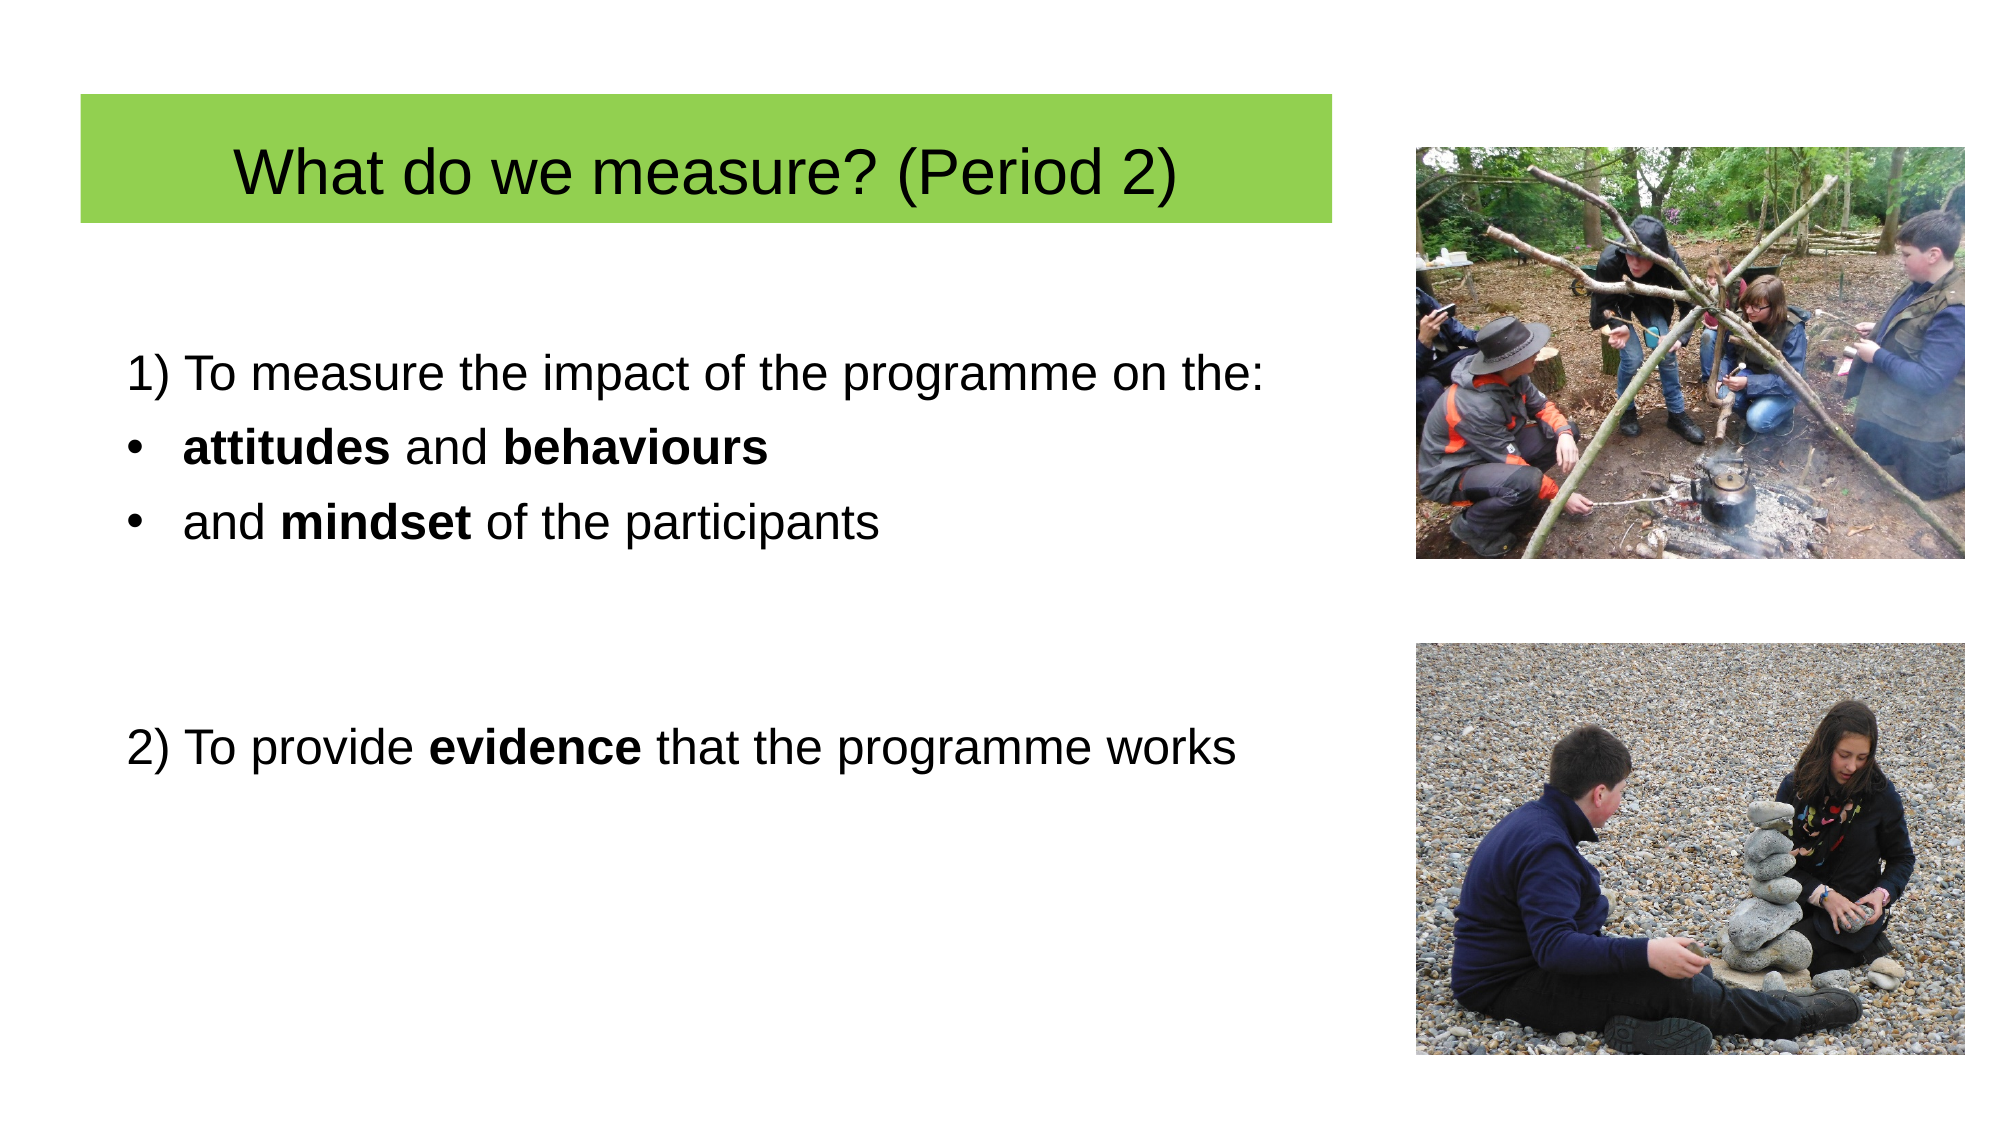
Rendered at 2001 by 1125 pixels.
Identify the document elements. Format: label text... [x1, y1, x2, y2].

picture [1416, 643, 1965, 1055]
subtitle 1) To measure the impact of the programme on the: attitudes and behaviours and mindset of the participants 2) To provide evidence that the programme works [111, 339, 1480, 1055]
picture [1416, 147, 1965, 559]
title What do we measure? (Period 2) [80, 94, 1333, 223]
